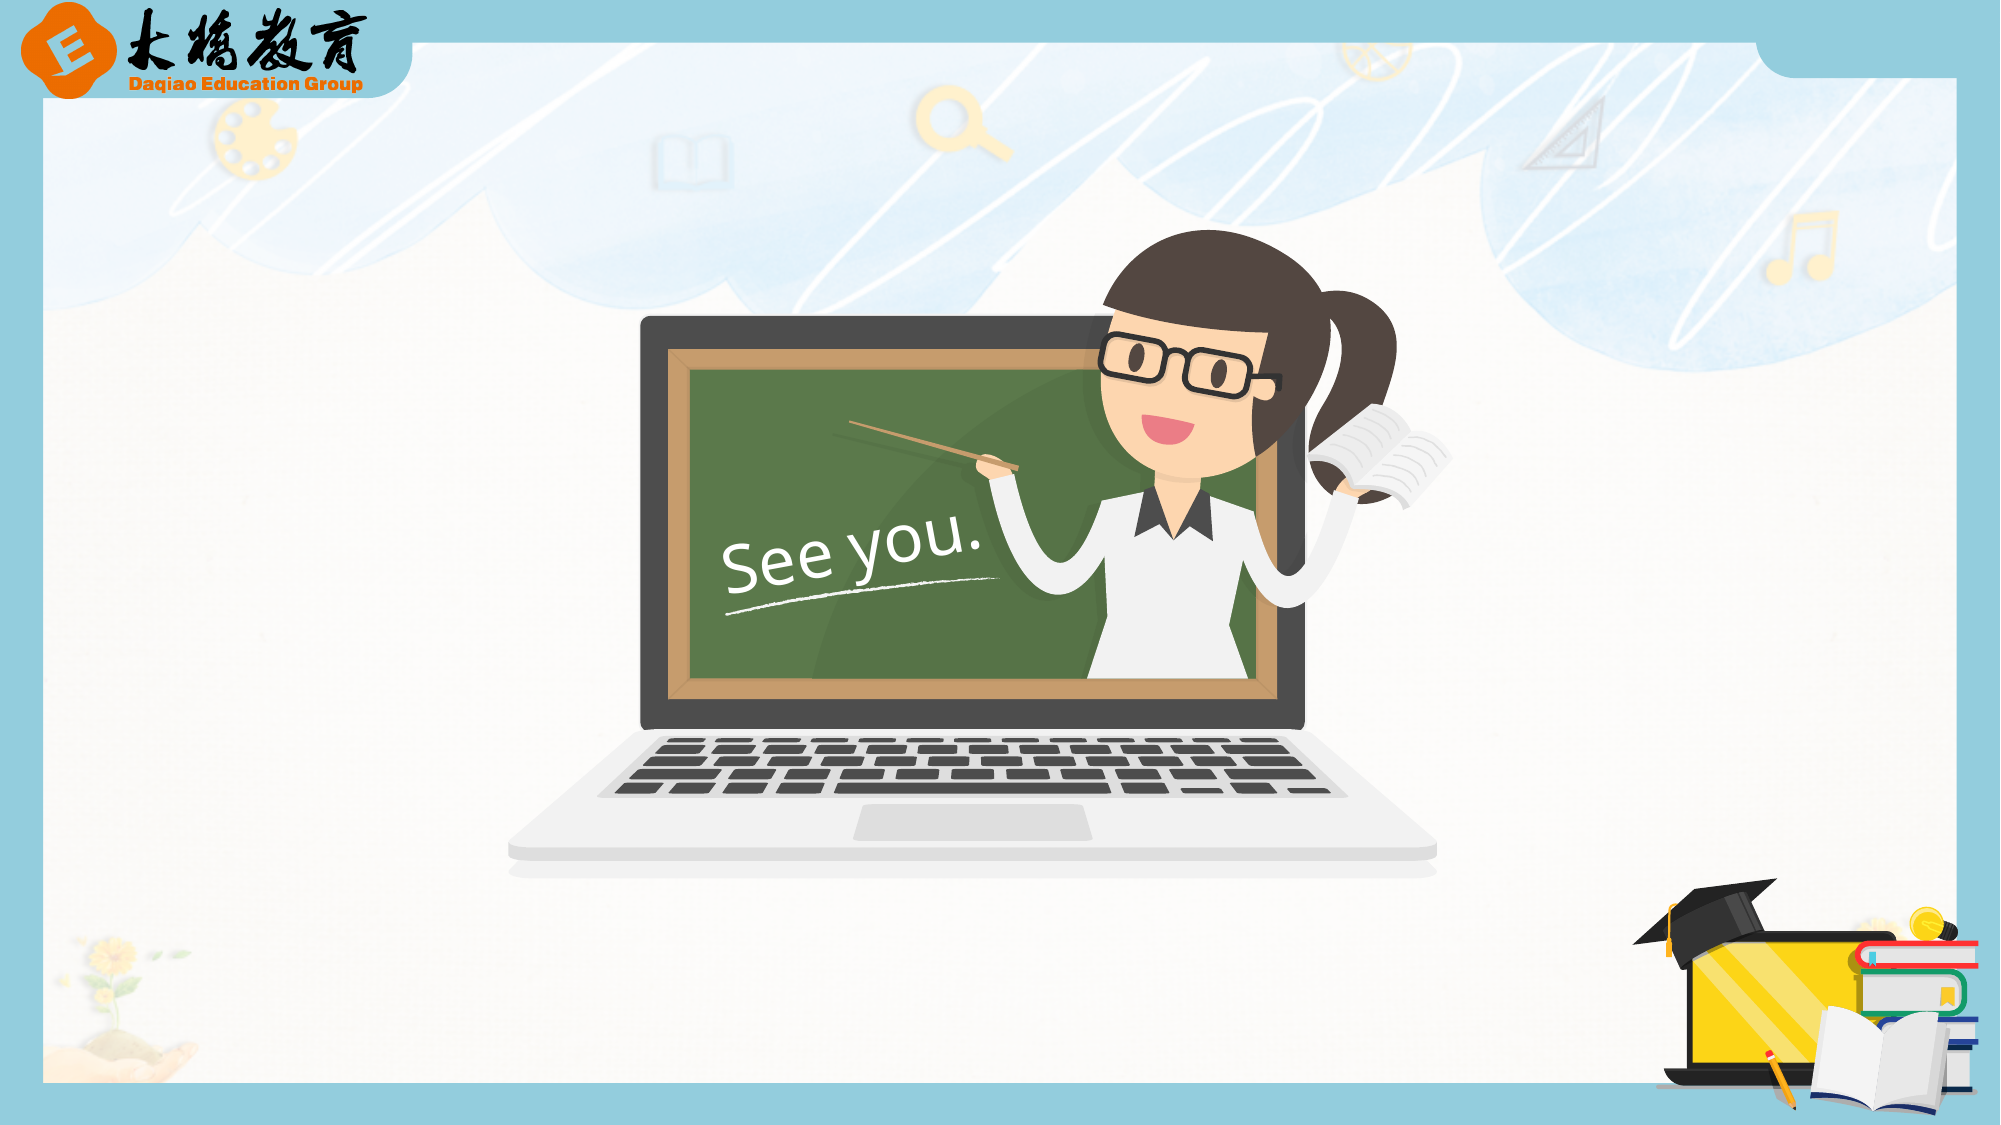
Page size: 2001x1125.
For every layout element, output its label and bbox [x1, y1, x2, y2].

text_box [504, 201, 1454, 879]
text_box [0, 0, 2000, 1125]
text_box [1632, 878, 1979, 1116]
